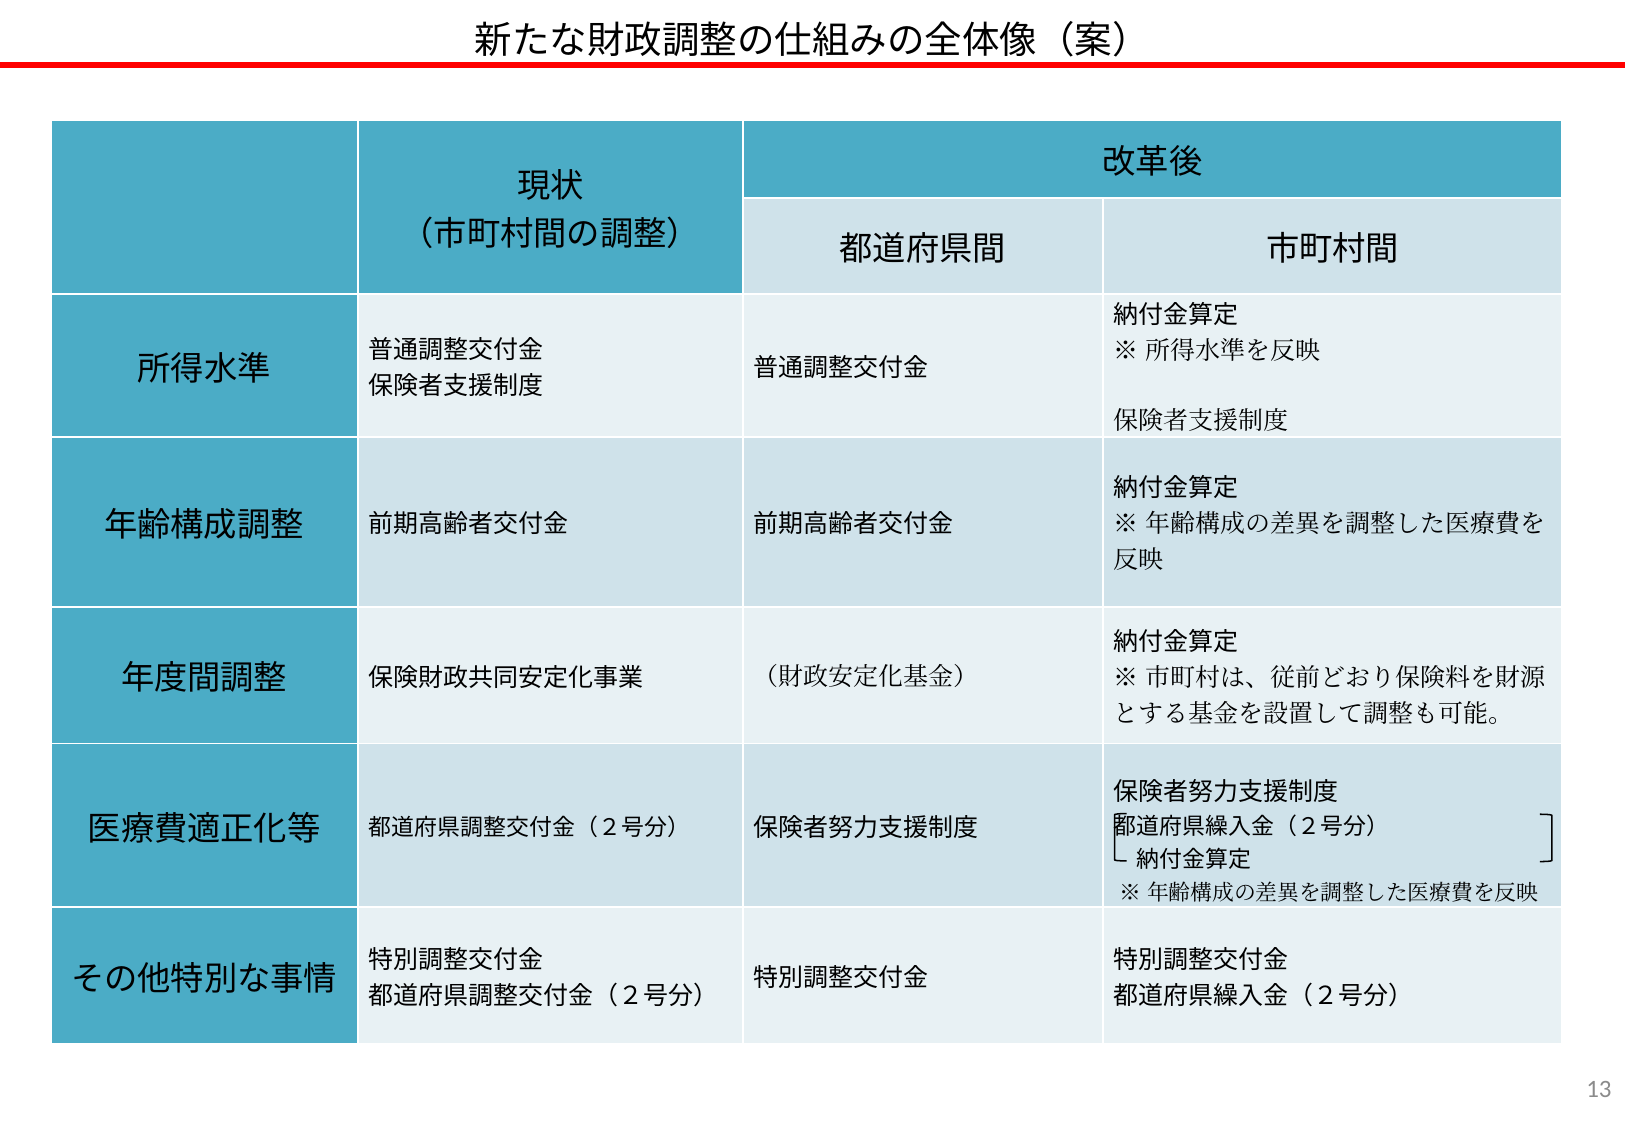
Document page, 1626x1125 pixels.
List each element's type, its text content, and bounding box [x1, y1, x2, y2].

table_header 改革後 [744, 121, 1561, 197]
table_cell 特別調整交付金 都道府県調整交付金（２号分） [359, 908, 742, 1043]
table_cell 都道府県調整交付金（２号分） [359, 744, 742, 906]
table_cell 納付金算定 ※市町村は、従前どおり保険料を財源とする基金を設置して調整も可能。 [1104, 608, 1561, 743]
table_cell 保険者努力支援制度 都道府県繰入金（２号分） 納付金算定 ※年齢構成の差異を調整した医療費を反映 [1104, 744, 1561, 906]
text_box [1539, 813, 1553, 863]
table_cell 特別調整交付金 [744, 908, 1102, 1043]
table_cell （財政安定化基金） [744, 608, 1102, 743]
text_box [1113, 812, 1127, 862]
table_cell 年度間調整 [52, 608, 357, 743]
table_header 現状 （市町村間の調整） [359, 121, 742, 293]
table_cell 普通調整交付金 [744, 295, 1102, 436]
table_cell 保険者努力支援制度 [744, 744, 1102, 906]
table_cell 普通調整交付金 保険者支援制度 [359, 295, 742, 436]
table_cell 所得水準 [52, 295, 357, 436]
table_cell 年齢構成調整 [52, 438, 357, 606]
table_cell 前期高齢者交付金 [744, 438, 1102, 606]
text_box 新たな財政調整の仕組みの全体像（案） [0, 0, 1625, 62]
table_cell 前期高齢者交付金 [359, 438, 742, 606]
table_cell 特別調整交付金 都道府県繰入金（２号分） [1104, 908, 1561, 1043]
table_cell 市町村間 [1104, 199, 1561, 293]
table_cell 納付金算定 ※年齢構成の差異を調整した医療費を反映 [1104, 438, 1561, 606]
slide_number 12 [1247, 1057, 1625, 1118]
table_header [52, 121, 357, 293]
table_cell 納付金算定 ※所得水準を反映 保険者支援制度 [1104, 295, 1561, 436]
table_cell 医療費適正化等 [52, 744, 357, 906]
table_cell 保険財政共同安定化事業 [359, 608, 742, 743]
table_cell 都道府県間 [744, 199, 1102, 293]
table_cell その他特別な事情 [52, 908, 357, 1043]
